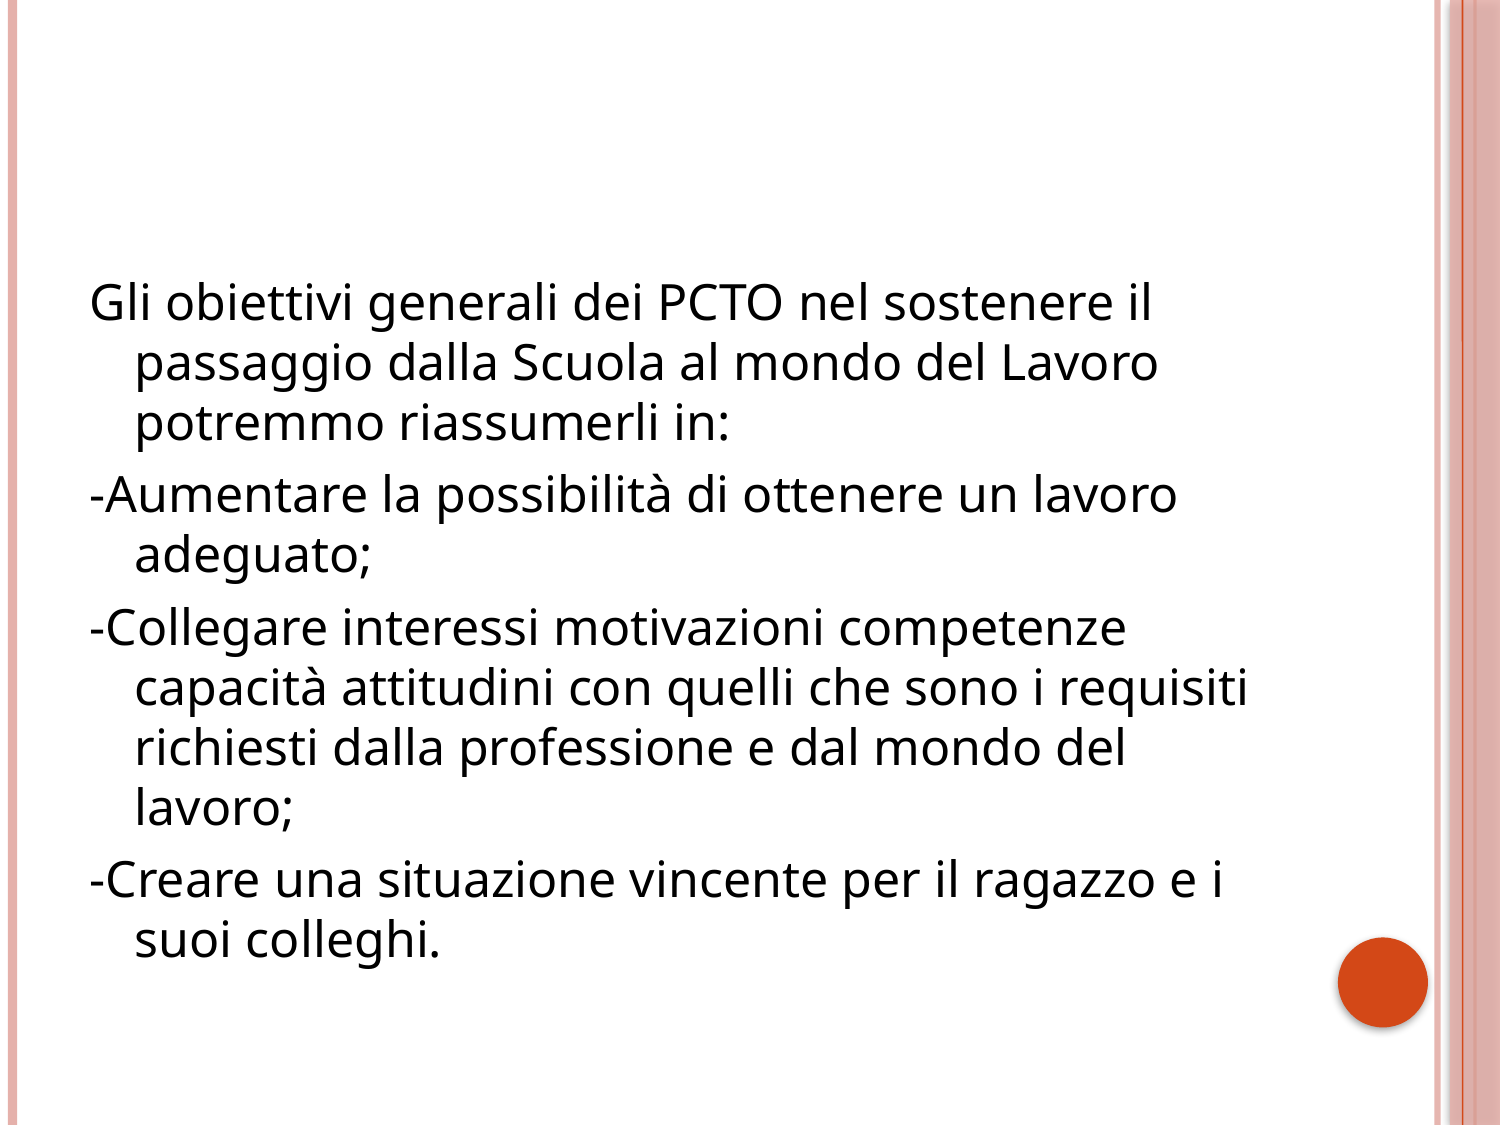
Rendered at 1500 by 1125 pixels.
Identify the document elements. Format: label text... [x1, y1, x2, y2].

list Gli obiettivi generali dei PCTO nel sostenere il passaggio dalla Scuola al mondo del Lavoro potremmo riassumerli in: -Aumentare la possibilità di ottenere un lavoro adeguato; -Collegare interessi motivazioni competenze capacità attitudini con quelli che sono i requisiti richiesti dalla professione e dal mondo del lavoro; -Creare una situazione vincente per il ragazzo e i suoi colleghi. [75, 262, 1300, 1062]
